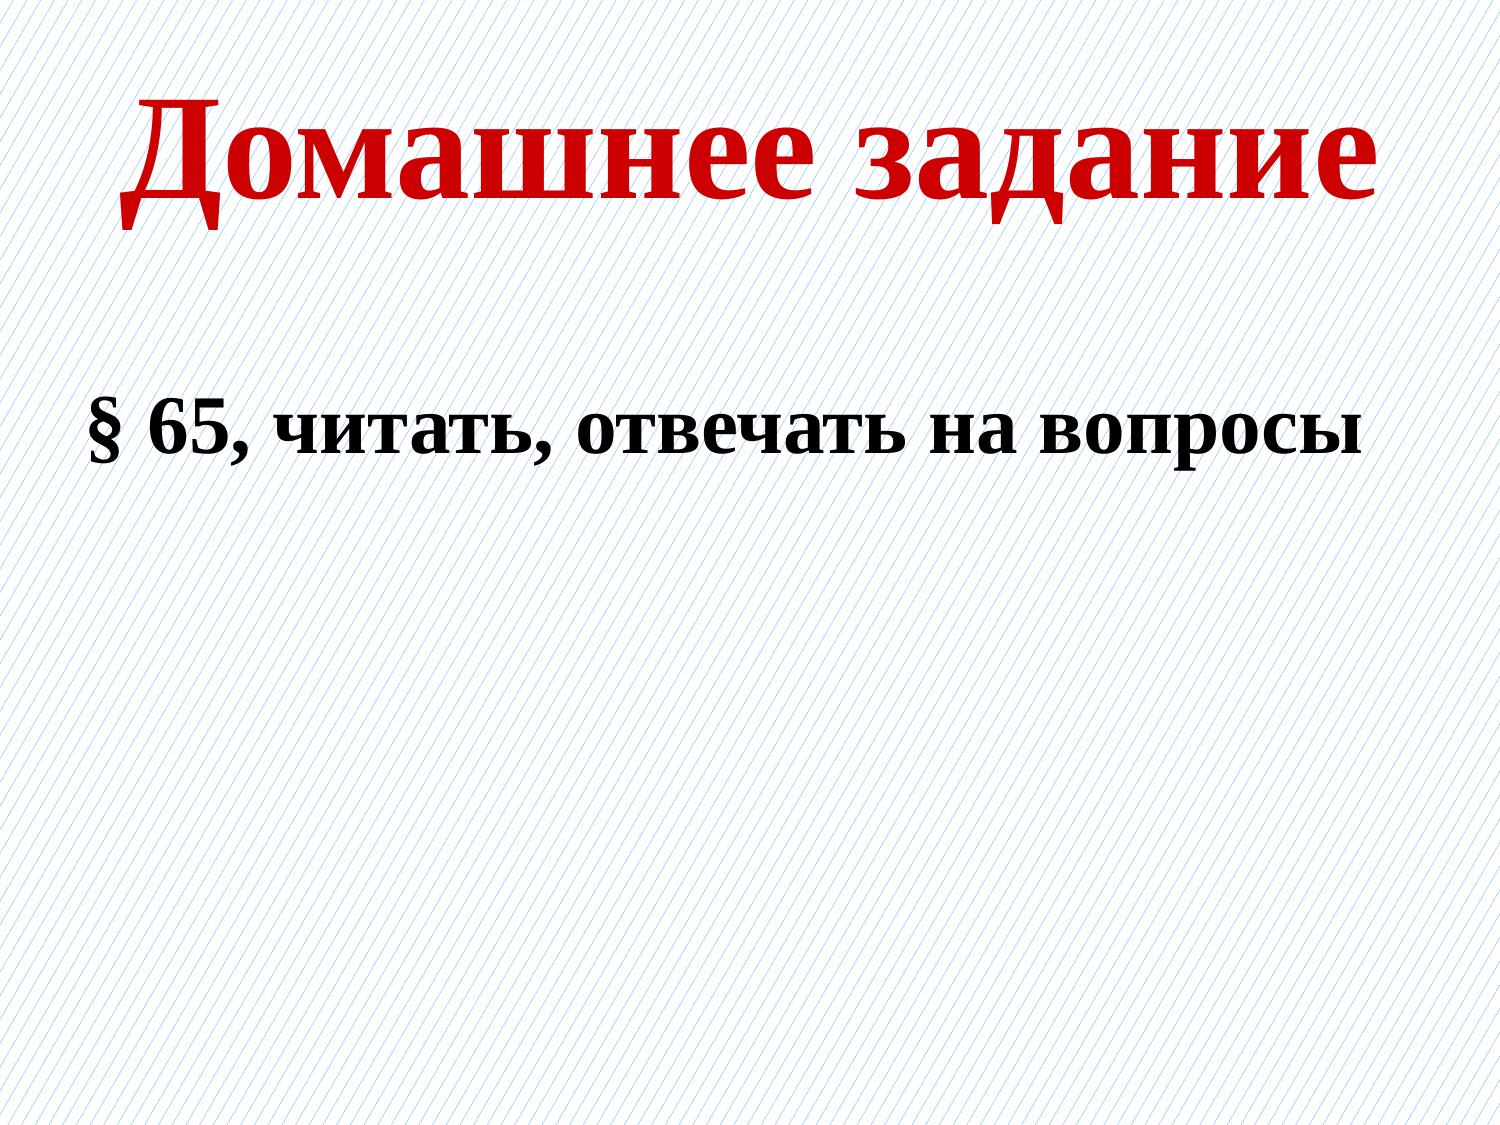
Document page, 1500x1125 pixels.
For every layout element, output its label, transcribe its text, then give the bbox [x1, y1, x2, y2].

text_box § 65, читать, отвечать на вопросы [70, 363, 1433, 478]
title Домашнее задание [75, 45, 1425, 233]
text_box [74, 649, 1438, 1038]
